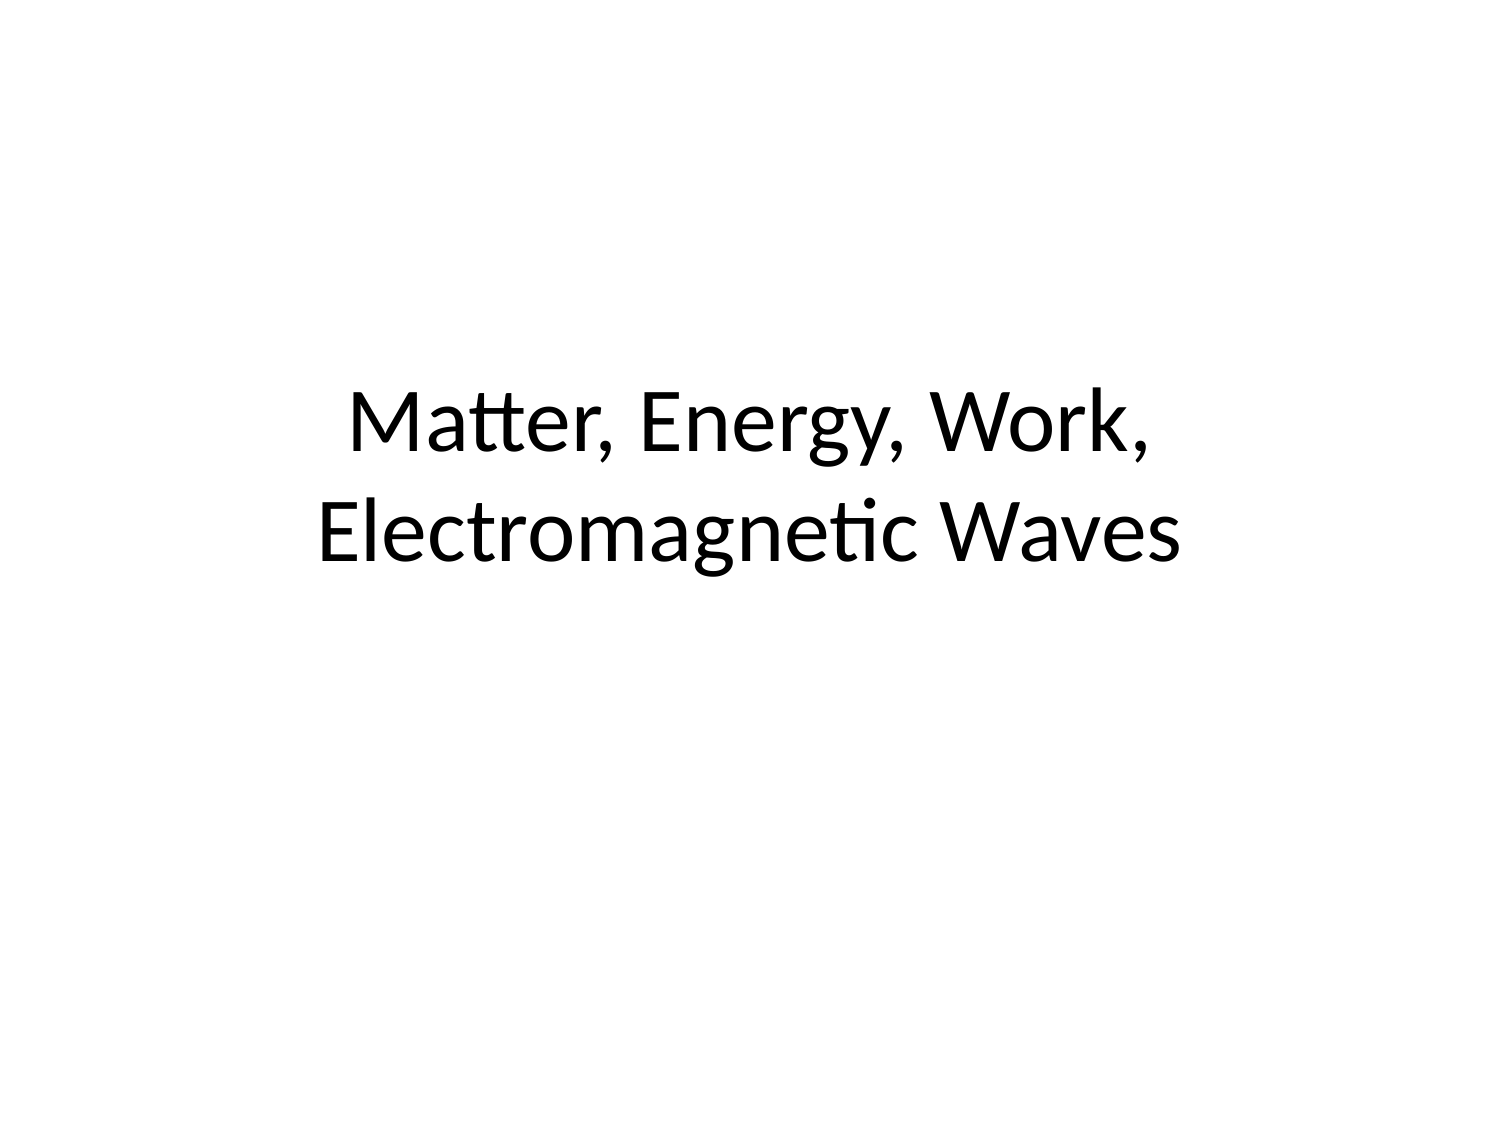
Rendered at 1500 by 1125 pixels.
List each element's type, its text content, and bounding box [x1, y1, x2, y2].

title Matter, Energy, Work, Electromagnetic Waves [112, 349, 1388, 591]
